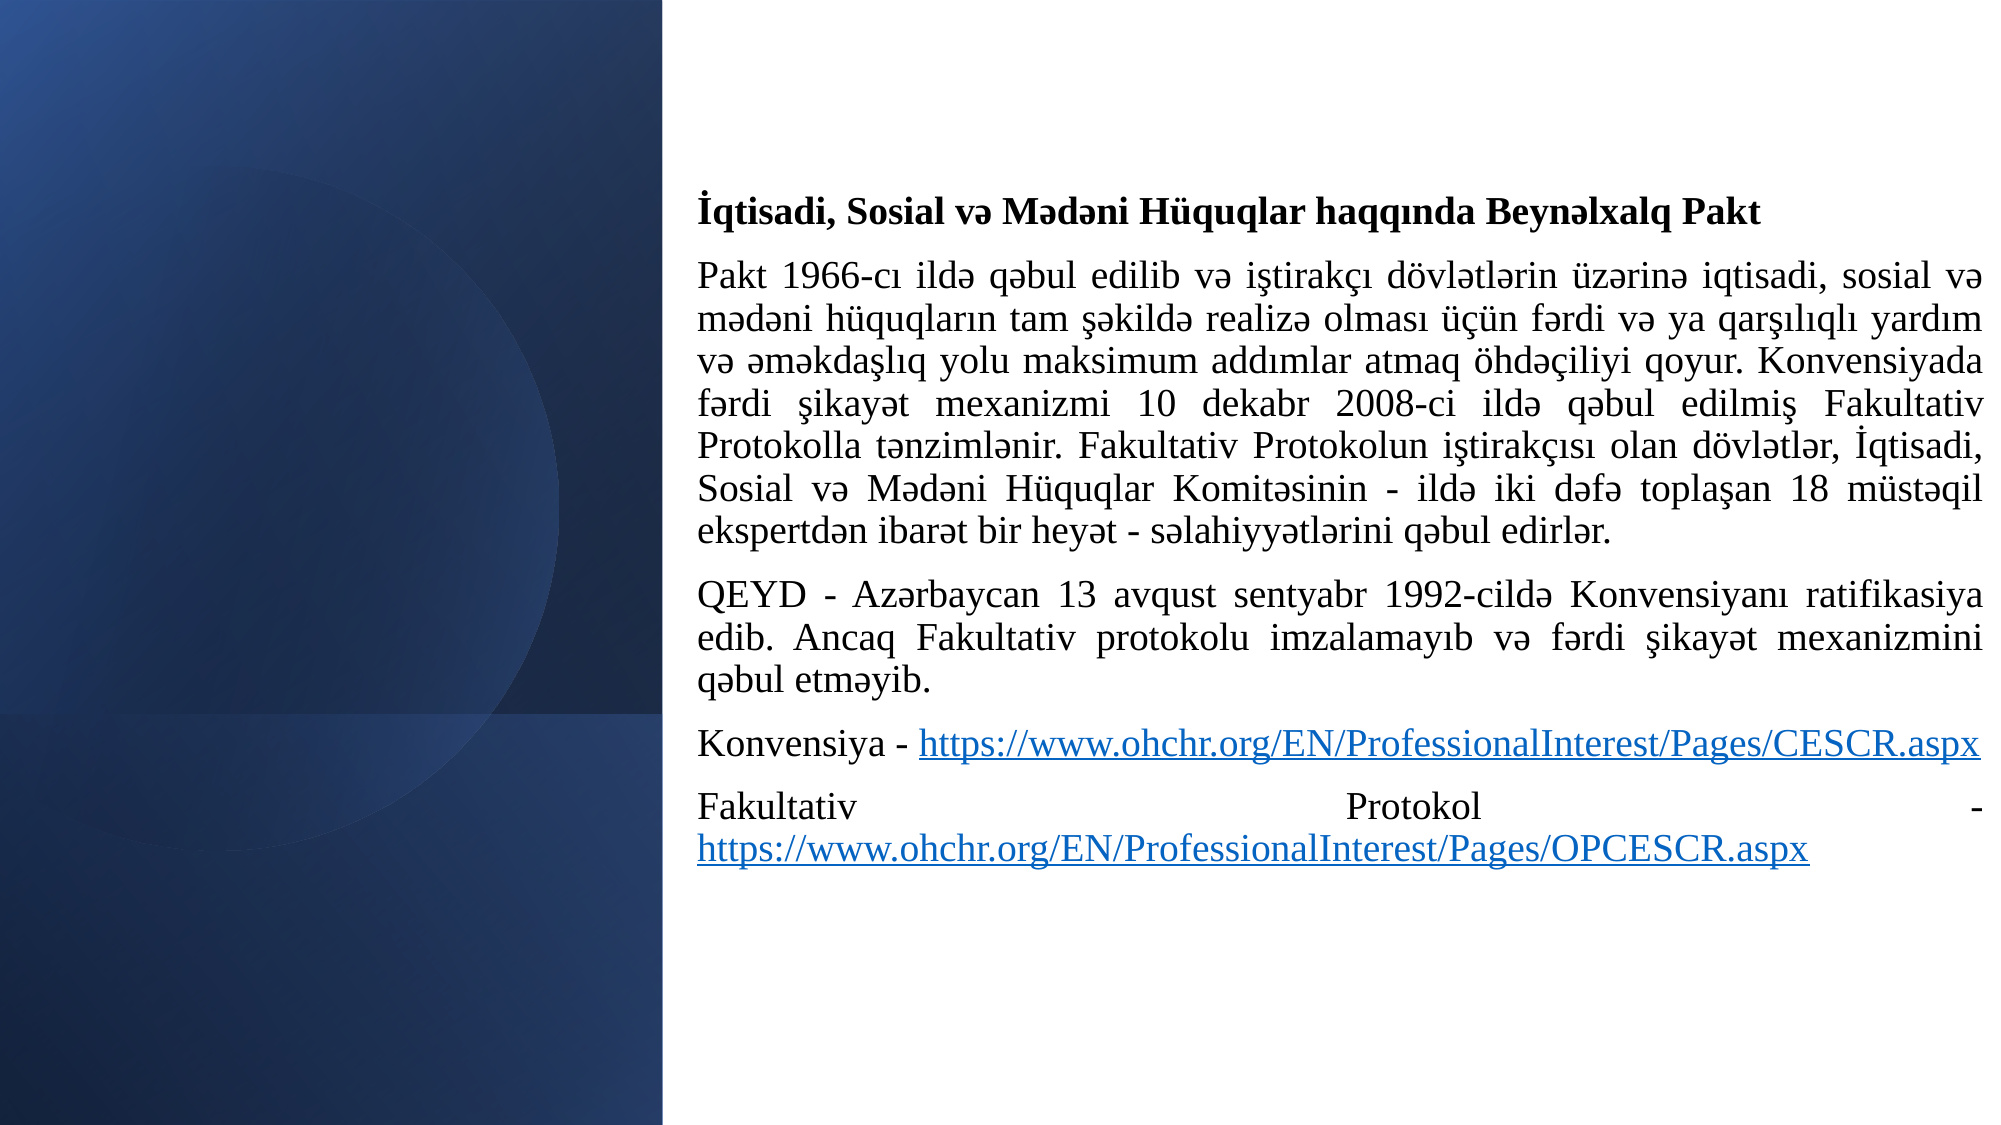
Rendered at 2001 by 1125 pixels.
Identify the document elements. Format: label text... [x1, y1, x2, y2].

text_box [663, 0, 2000, 1125]
text_box [0, 0, 663, 1124]
list İqtisadi, Sosial və Mədəni Hüquqlar haqqında Beynəlxalq Pakt Pakt 1966-cı ildə qəbul edilib və iştirakçı dövlətlərin üzərinə iqtisadi, sosial və mədəni hüquqların tam şəkildə realizə olması üçün fərdi və ya qarşılıqlı yardım və əməkdaşlıq yolu maksimum addımlar atmaq öhdəçiliyi qoyur. Konvensiyada fərdi şikayət mexanizmi 10 dekabr 2008-ci ildə qəbul edilmiş Fakultativ Protokolla tənzimlənir. Fakultativ Protokolun iştirakçısı olan dövlətlər, İqtisadi, Sosial və Mədəni Hüquqlar Komitəsinin - ildə iki dəfə toplaşan 18 müstəqil ekspertdən ibarət bir heyət - səlahiyyətlərini qəbul edirlər. QEYD - Azərbaycan 13 avqust sentyabr 1992-cildə Konvensiyanı ratifikasiya edib. Ancaq Fakultativ protokolu imzalamayıb və fərdi şikayət mexanizmini qəbul etməyib. Konvensiya - https://www.ohchr.org/EN/ProfessionalInterest/Pages/CESCR.aspx Fakultativ Protokol - https://www.ohchr.org/EN/ProfessionalInterest/Pages/OPCESCR.aspx [682, 1, 2000, 1124]
